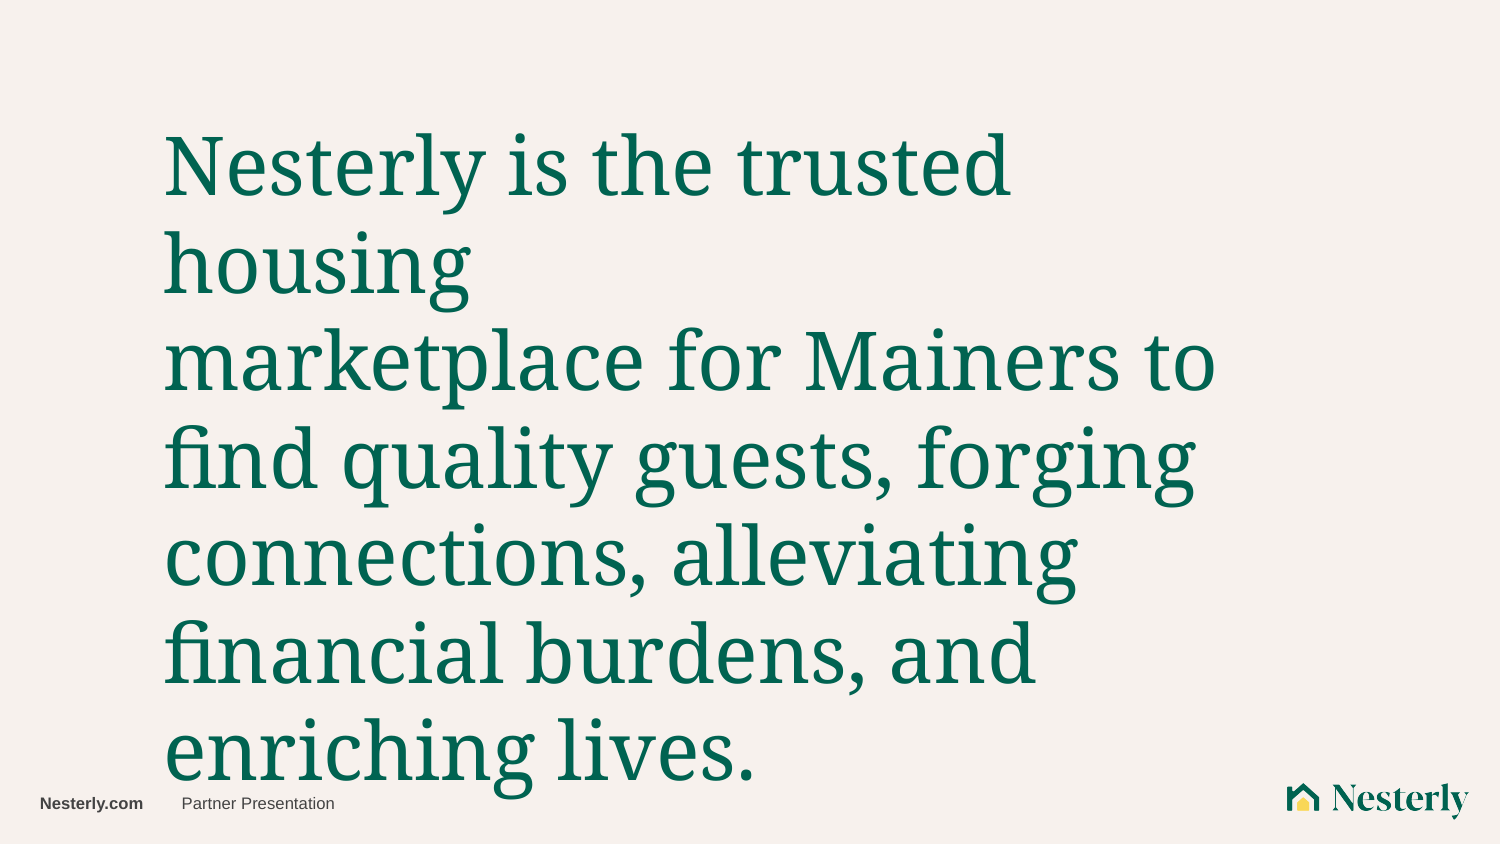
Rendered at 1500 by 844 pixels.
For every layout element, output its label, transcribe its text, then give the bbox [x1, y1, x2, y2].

text_box Nesterly is the trusted housing marketplace for Mainers to find quality guests, forging connections, alleviating financial burdens, and enriching lives. [148, 99, 1352, 240]
picture [1286, 783, 1469, 820]
text_box Nesterly.com Partner Presentation [24, 777, 606, 826]
